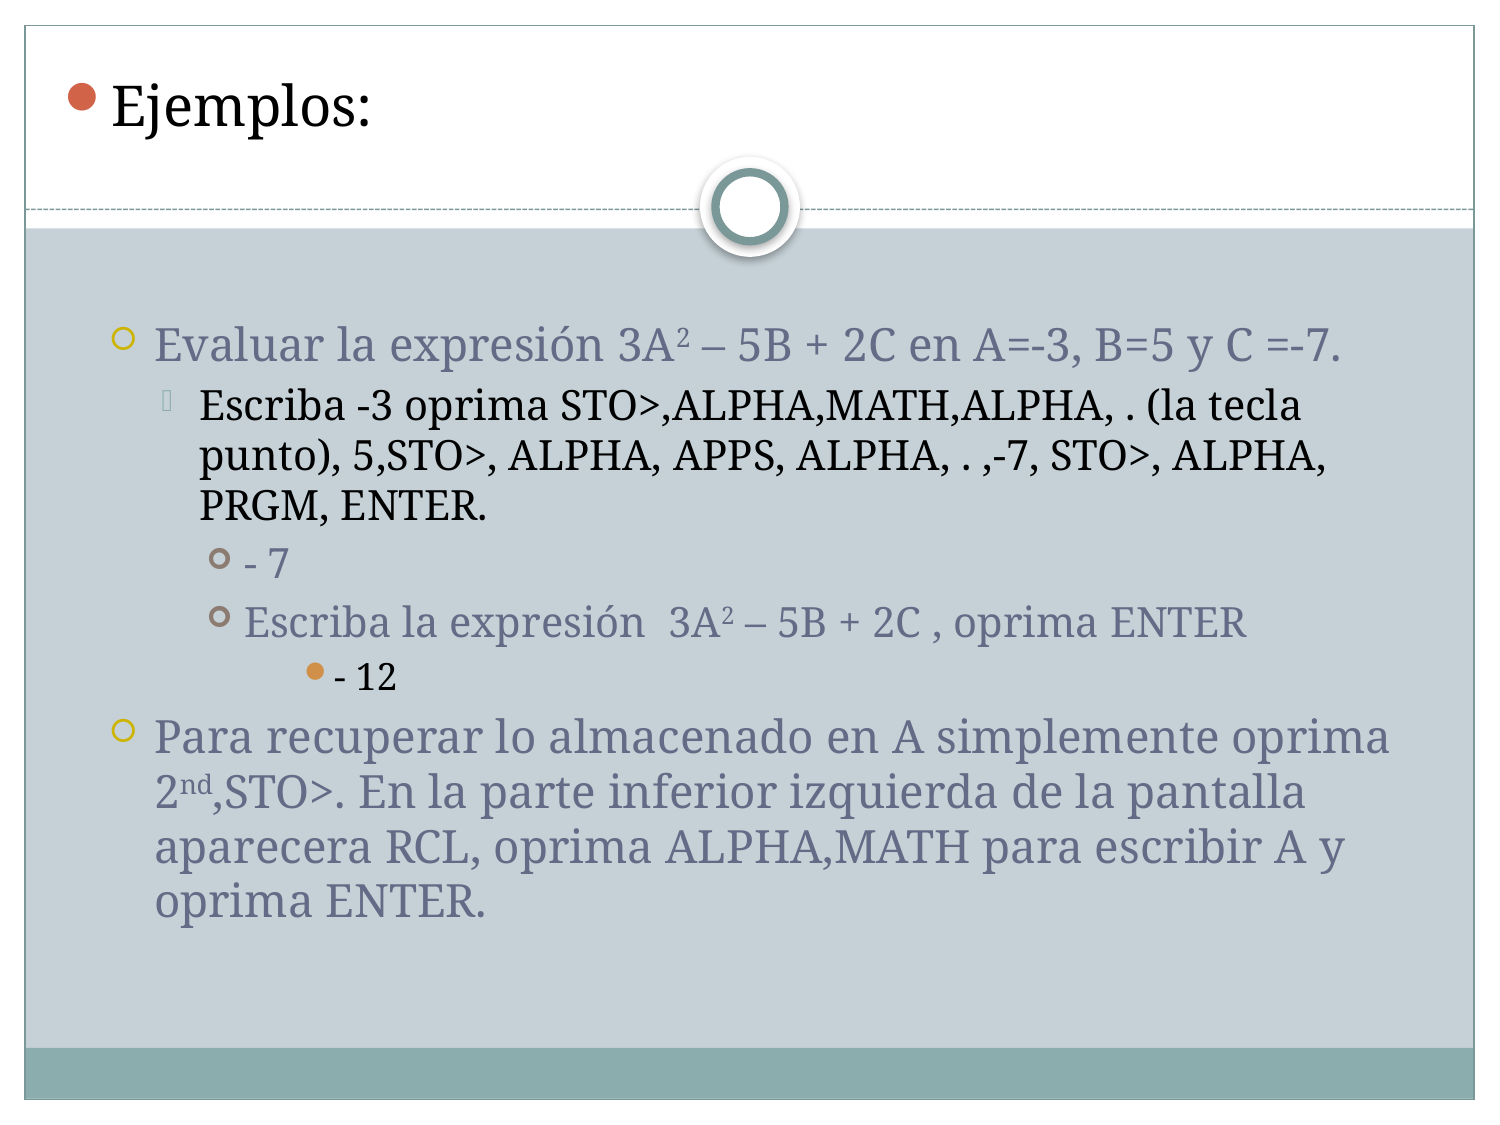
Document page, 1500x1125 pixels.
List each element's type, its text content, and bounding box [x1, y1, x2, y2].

list Ejemplos: Evaluar la expresión 3A2 – 5B + 2C en A=-3, B=5 y C =-7. Escriba -3 oprima STO>,ALPHA,MATH,ALPHA, . (la tecla punto), 5,STO>, ALPHA, APPS, ALPHA, . ,-7, STO>, ALPHA, PRGM, ENTER. - 7 Escriba la expresión 3A2 – 5B + 2C , oprima ENTER - 12 Para recuperar lo almacenado en A simplemente oprima 2nd,STO>. En la parte inferior izquierda de la pantalla aparecera RCL, oprima ALPHA,MATH para escribir A y oprima ENTER. [49, 62, 1445, 1001]
